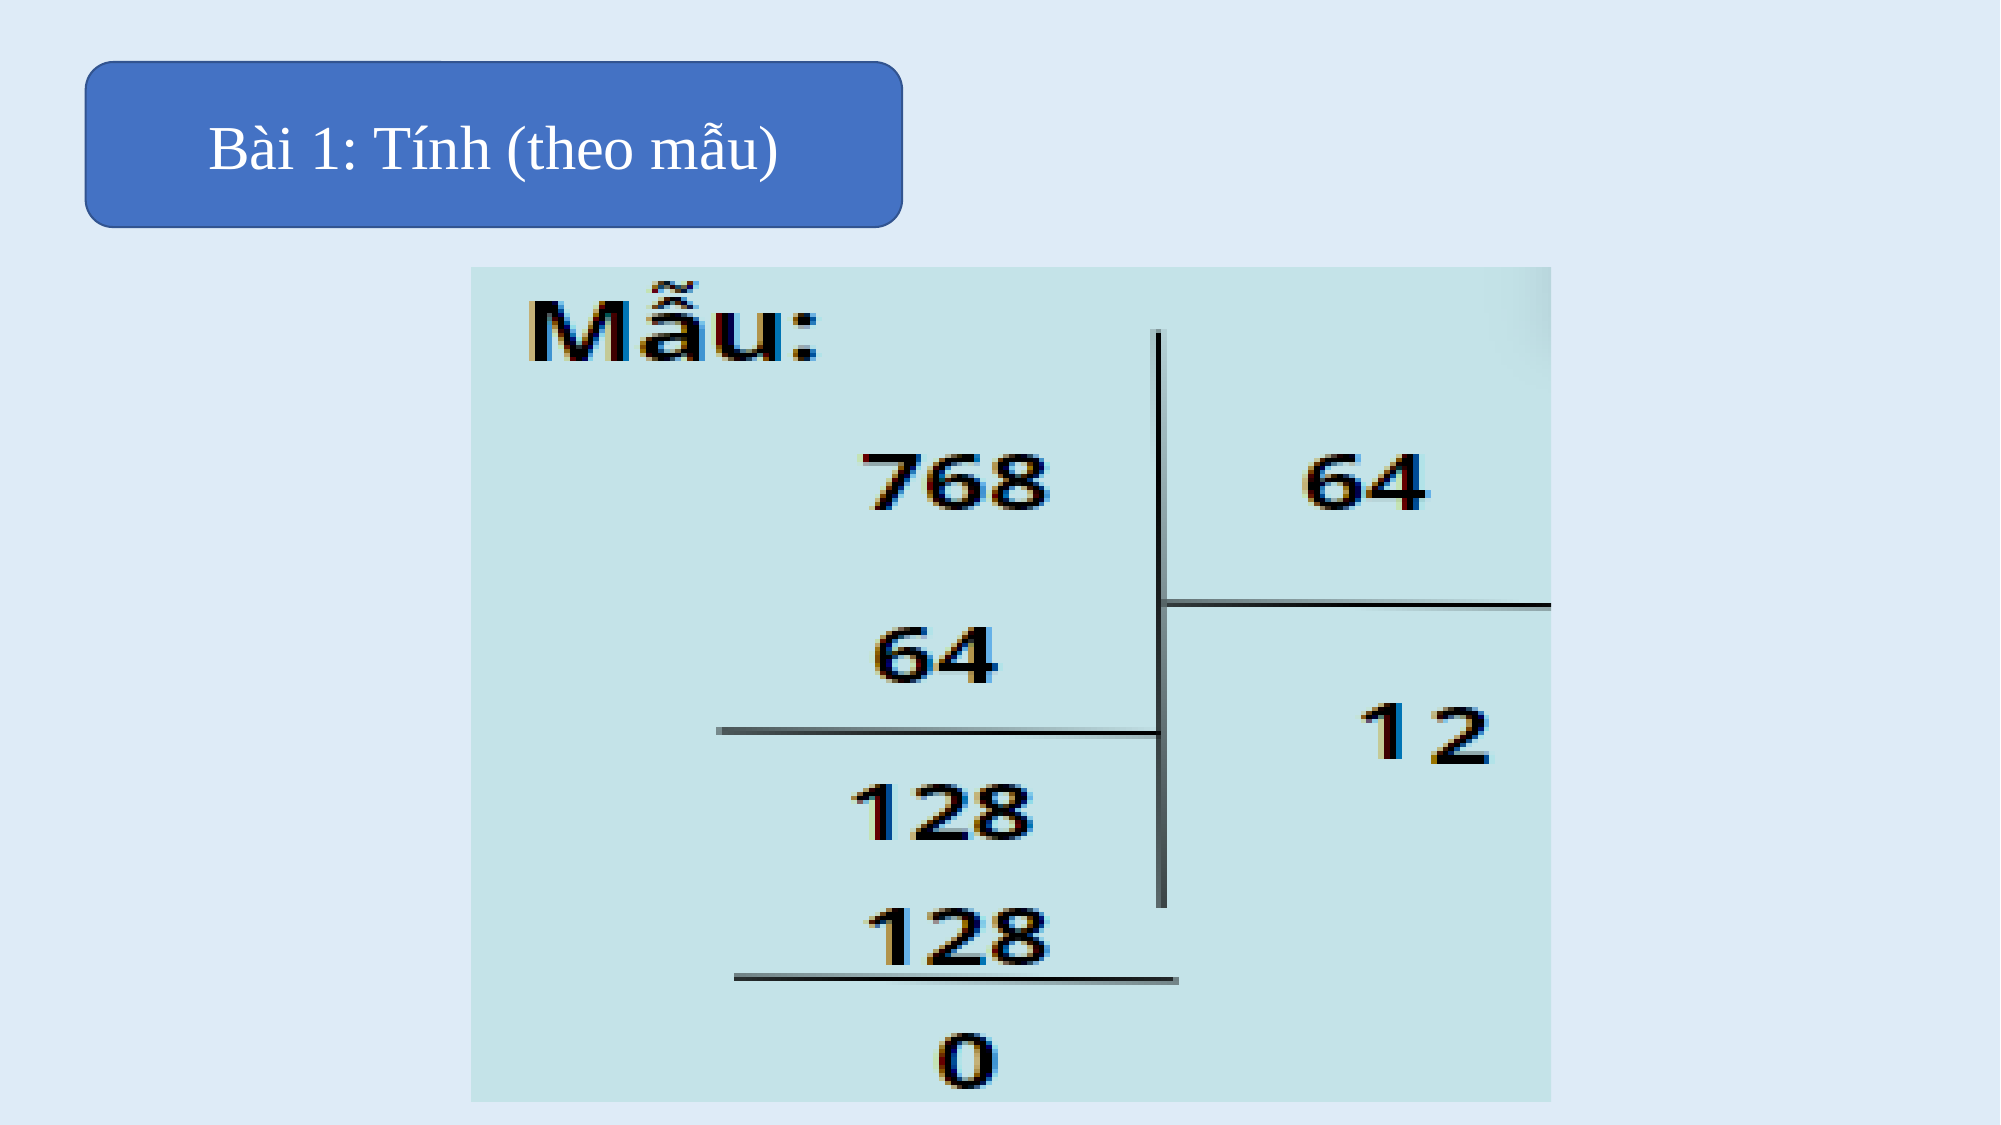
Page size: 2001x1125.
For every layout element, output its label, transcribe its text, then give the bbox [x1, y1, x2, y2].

picture [470, 267, 1551, 1102]
text_box Bài 1: Tính (theo mẫu) [84, 60, 904, 229]
